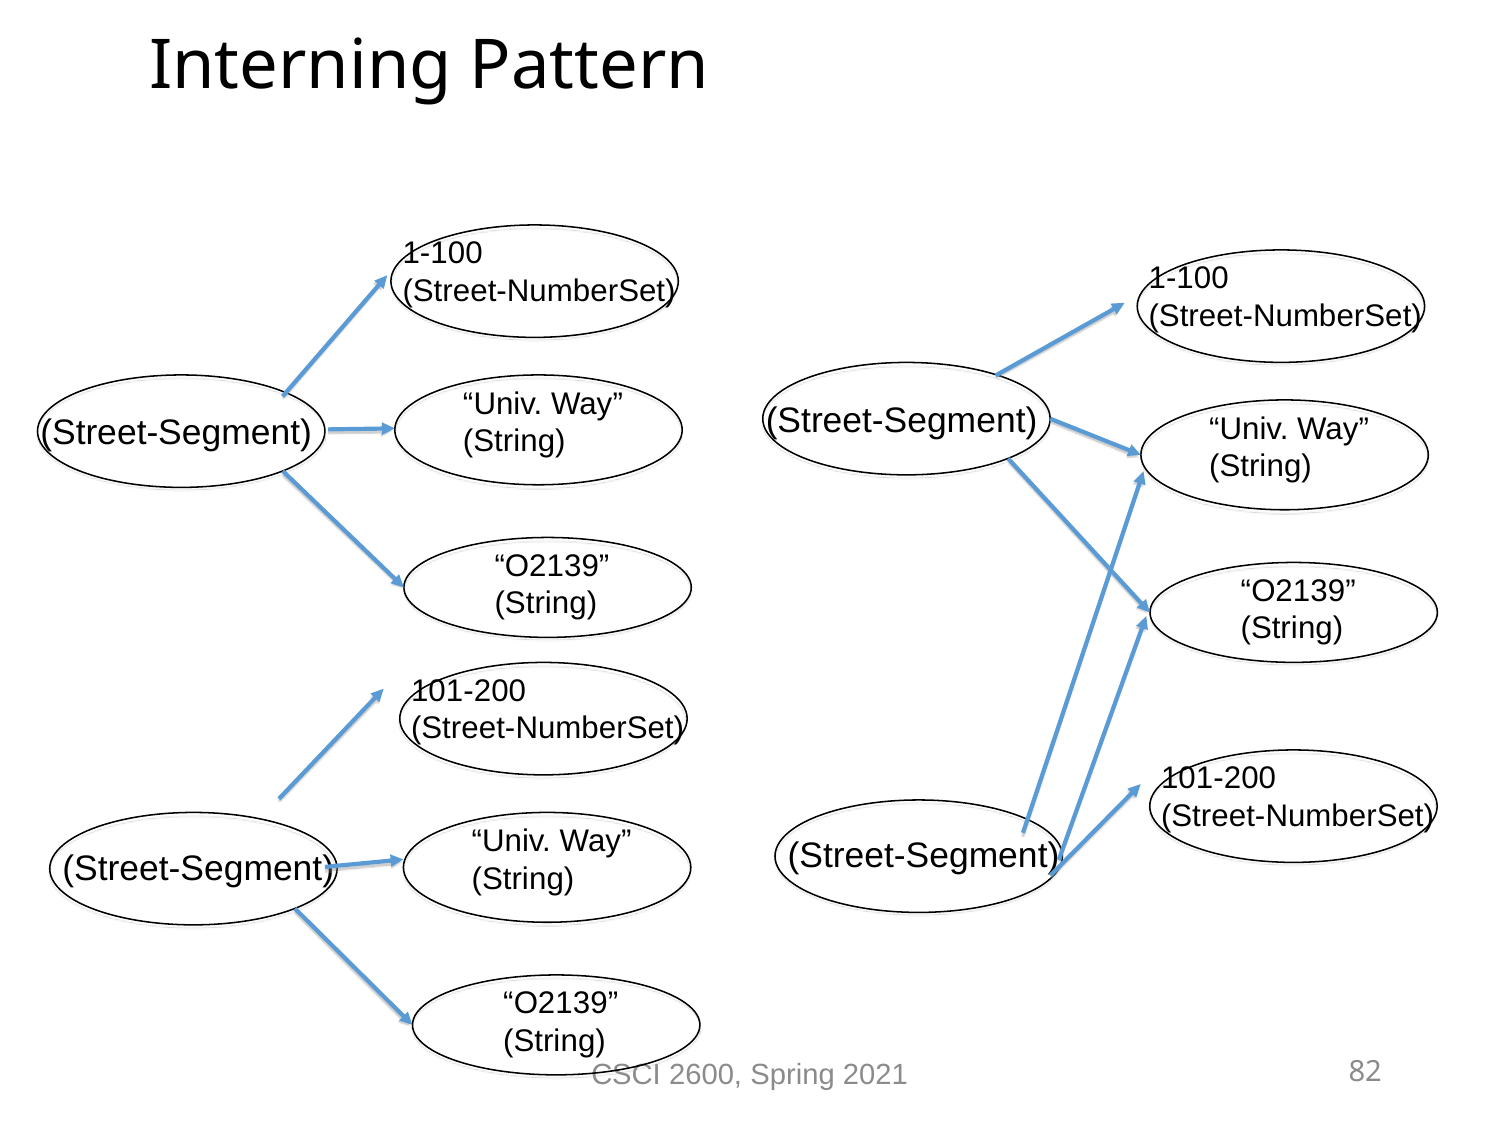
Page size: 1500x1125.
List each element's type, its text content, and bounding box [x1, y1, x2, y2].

text_box [792, 883, 1045, 913]
text_box [1058, 616, 1148, 860]
text_box [1113, 572, 1150, 613]
text_box [404, 543, 692, 638]
text_box [1028, 820, 1039, 825]
text_box CSCI 2600, Spring 2021 [496, 1042, 1003, 1103]
text_box [1140, 412, 1429, 510]
text_box [57, 460, 305, 488]
text_box [1150, 568, 1438, 663]
text_box [1022, 471, 1146, 833]
text_box [412, 980, 700, 1075]
text_box 101-200 (Street-NumberSet) [396, 662, 700, 753]
text_box [784, 362, 1029, 389]
text_box 82 [1059, 1042, 1397, 1103]
text_box [403, 824, 691, 923]
text_box [282, 275, 388, 397]
text_box (Street-Segment) [772, 825, 1075, 883]
text_box [74, 812, 313, 837]
text_box 101-200 (Street-NumberSet) [1146, 750, 1450, 840]
text_box “Univ. Way” (String) [456, 813, 647, 903]
text_box [324, 854, 404, 868]
text_box [1166, 340, 1396, 363]
text_box [1050, 784, 1141, 876]
text_box [66, 895, 321, 925]
text_box (Street-Segment) [47, 837, 350, 895]
text_box [1050, 418, 1141, 457]
text_box “O2139” (String) [1225, 562, 1371, 653]
text_box [1178, 840, 1409, 863]
text_box [294, 908, 413, 1025]
text_box [328, 422, 395, 435]
text_box [59, 374, 303, 401]
text_box 1-100 (Street-NumberSet) [387, 224, 692, 315]
text_box (Street-Segment) [751, 389, 1053, 447]
text_box [995, 302, 1125, 376]
text_box 1-100 (Street-NumberSet) [1133, 249, 1438, 340]
text_box “Univ. Way” (String) [448, 375, 639, 466]
text_box [394, 387, 683, 485]
text_box “O2139” (String) [479, 537, 625, 628]
text_box [282, 470, 404, 588]
text_box [419, 315, 650, 338]
text_box “O2139” (String) [488, 975, 634, 1065]
text_box [278, 688, 384, 799]
text_box [799, 799, 1027, 825]
text_box (Street-Segment) [25, 401, 328, 460]
text_box [429, 753, 658, 775]
text_box “Univ. Way” (String) [1194, 400, 1385, 491]
text_box Interning Pattern [134, 0, 1429, 175]
text_box [782, 447, 1031, 475]
